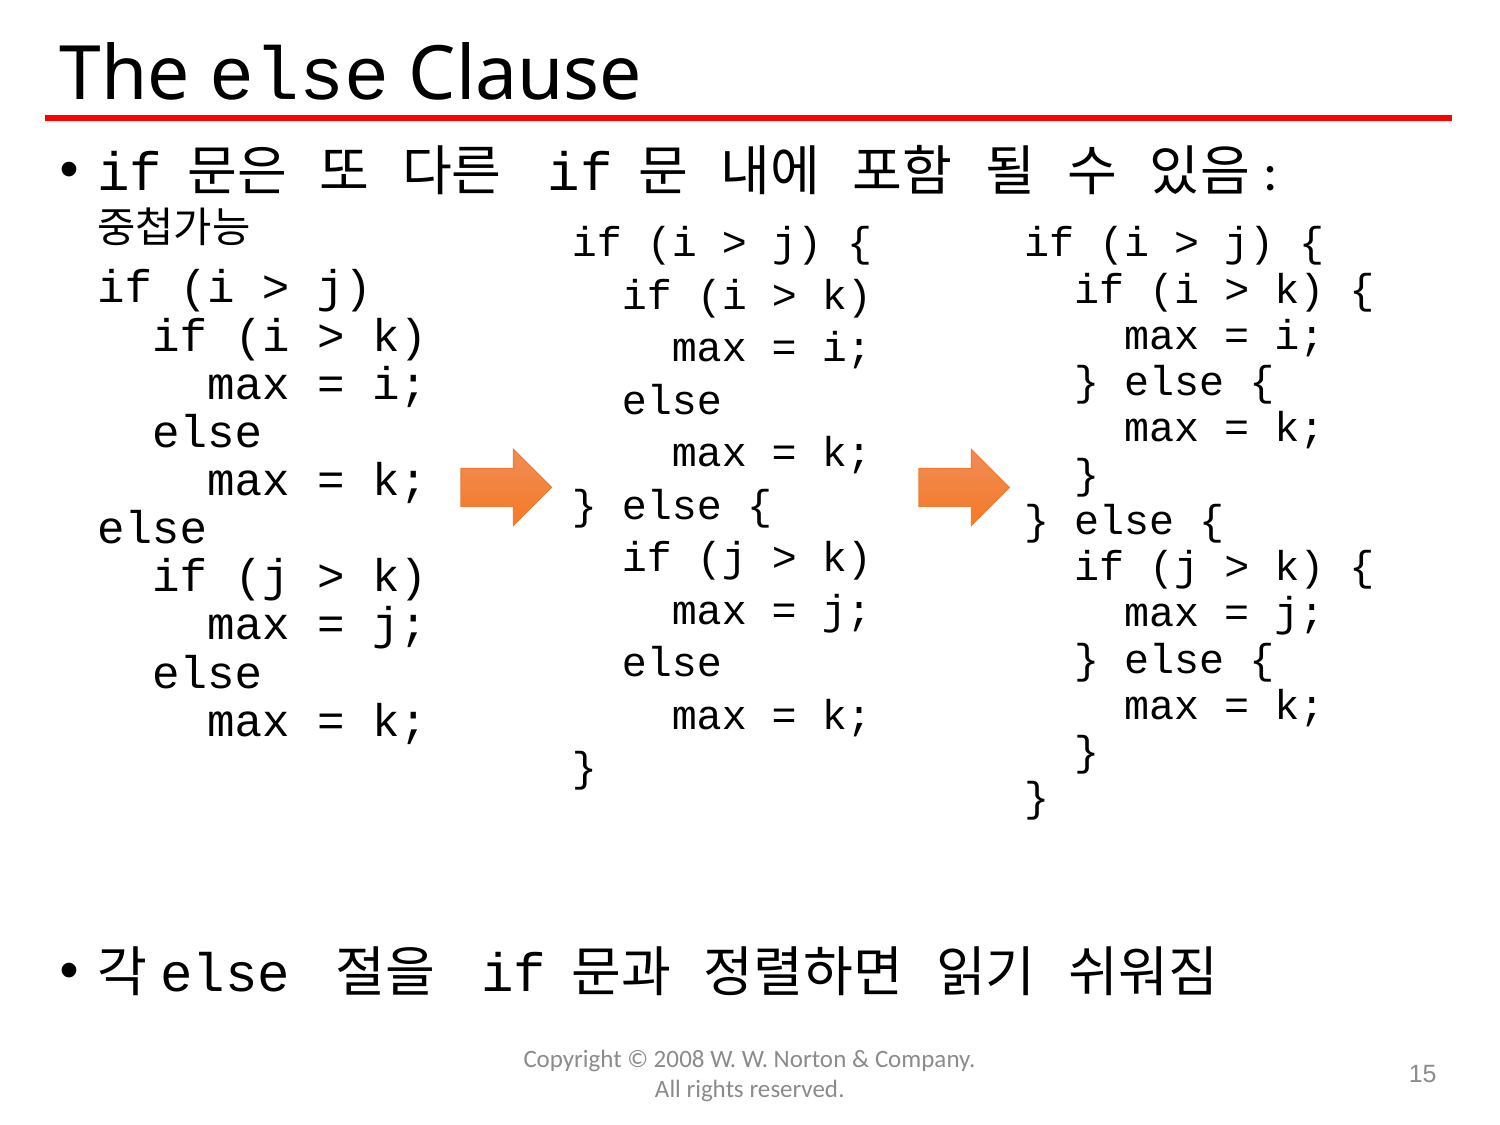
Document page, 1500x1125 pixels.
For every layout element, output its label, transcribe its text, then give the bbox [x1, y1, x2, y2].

text_box if (i > j) { if (i > k) { max = i; } else { max = k; } } else { if (j > k) { max = j; } else { max = k; } } [1009, 217, 1441, 828]
title The else Clause [44, 41, 1452, 109]
text_box [918, 448, 1011, 527]
slide_number 15 [1059, 1042, 1452, 1103]
text_box if (i > j) { if (i > k) max = i; else max = k; } else { if (j > k) max = j; else max = k; } [557, 217, 938, 798]
footer Copyright © 2008 W. W. Norton & Company. All rights reserved. [496, 1042, 1004, 1103]
text_box [460, 448, 553, 527]
list if 문은 또 다른 if 문 내에 포함 될 수 있음: 중첩가능 if (i > j) if (i > k) max = i; else max = k; else if (j > k) max = j; else max = k; 각else 절을 if 문과 정렬하면 읽기 쉬워짐 [44, 128, 1452, 1016]
